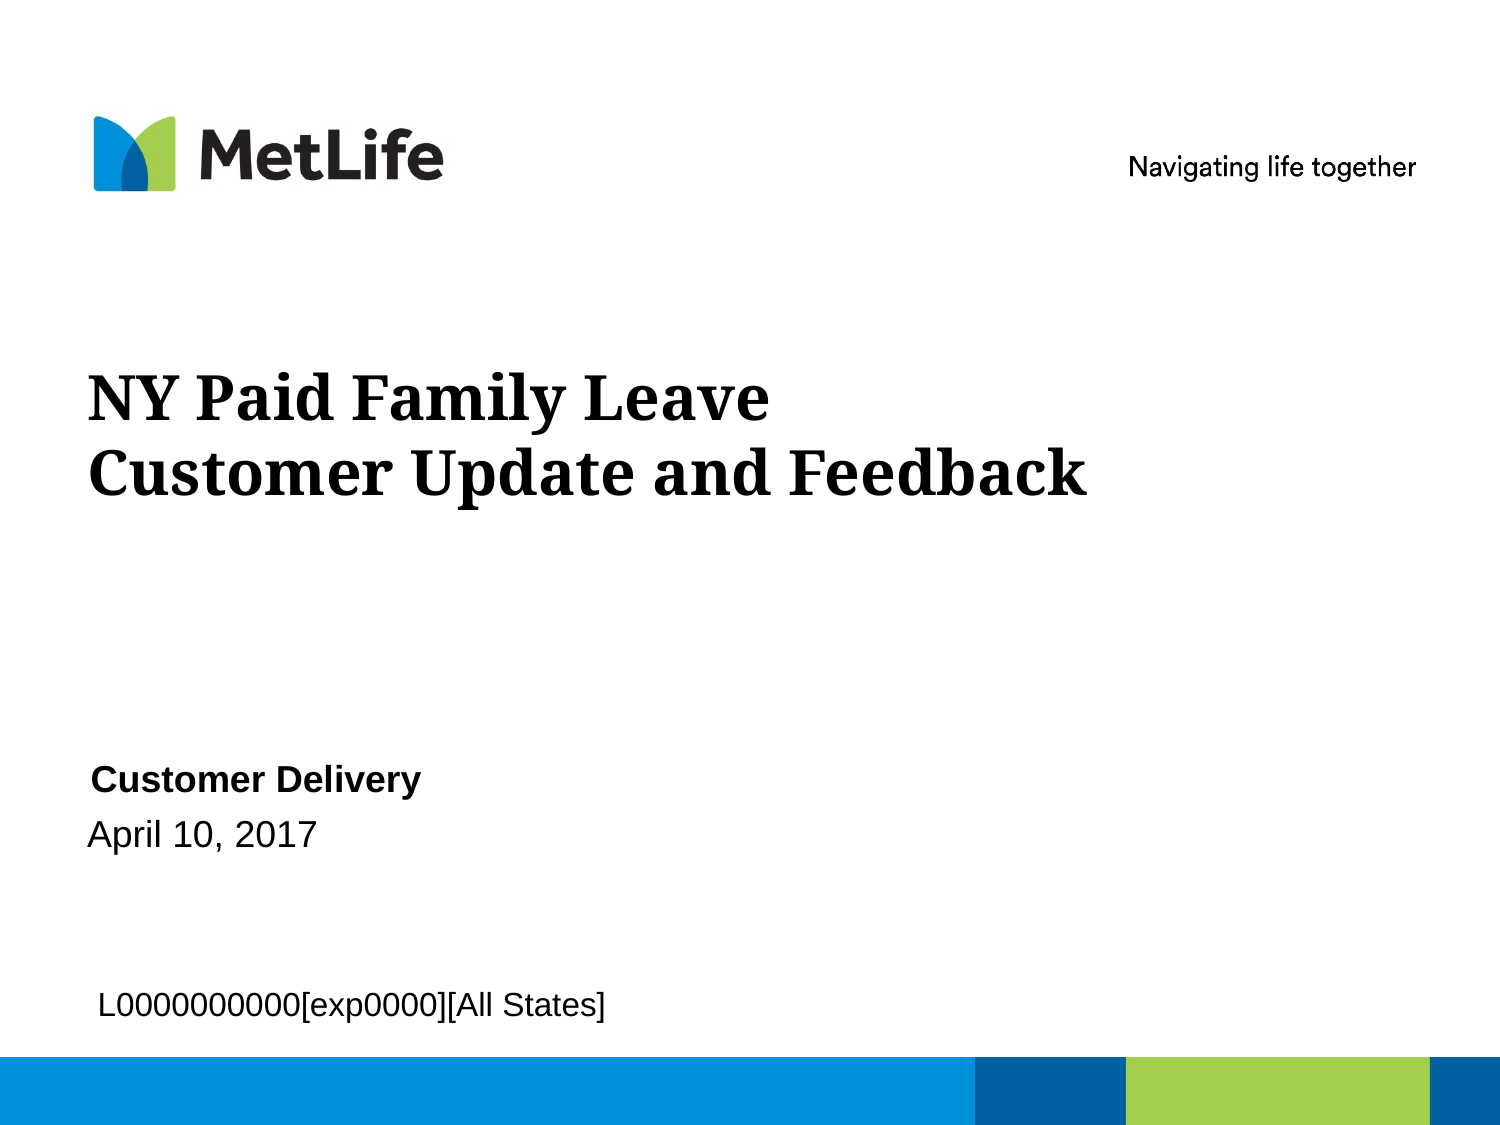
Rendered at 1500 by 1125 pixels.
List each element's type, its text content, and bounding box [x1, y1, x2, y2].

text_box L0000000000[exp0000][All States] [82, 975, 622, 1031]
picture [1130, 155, 1416, 182]
title NY Paid Family Leave Customer Update and Feedback [75, 352, 1413, 692]
picture [88, 110, 450, 196]
subtitle Customer Delivery [79, 750, 857, 805]
list April 10, 2017 [75, 809, 853, 857]
